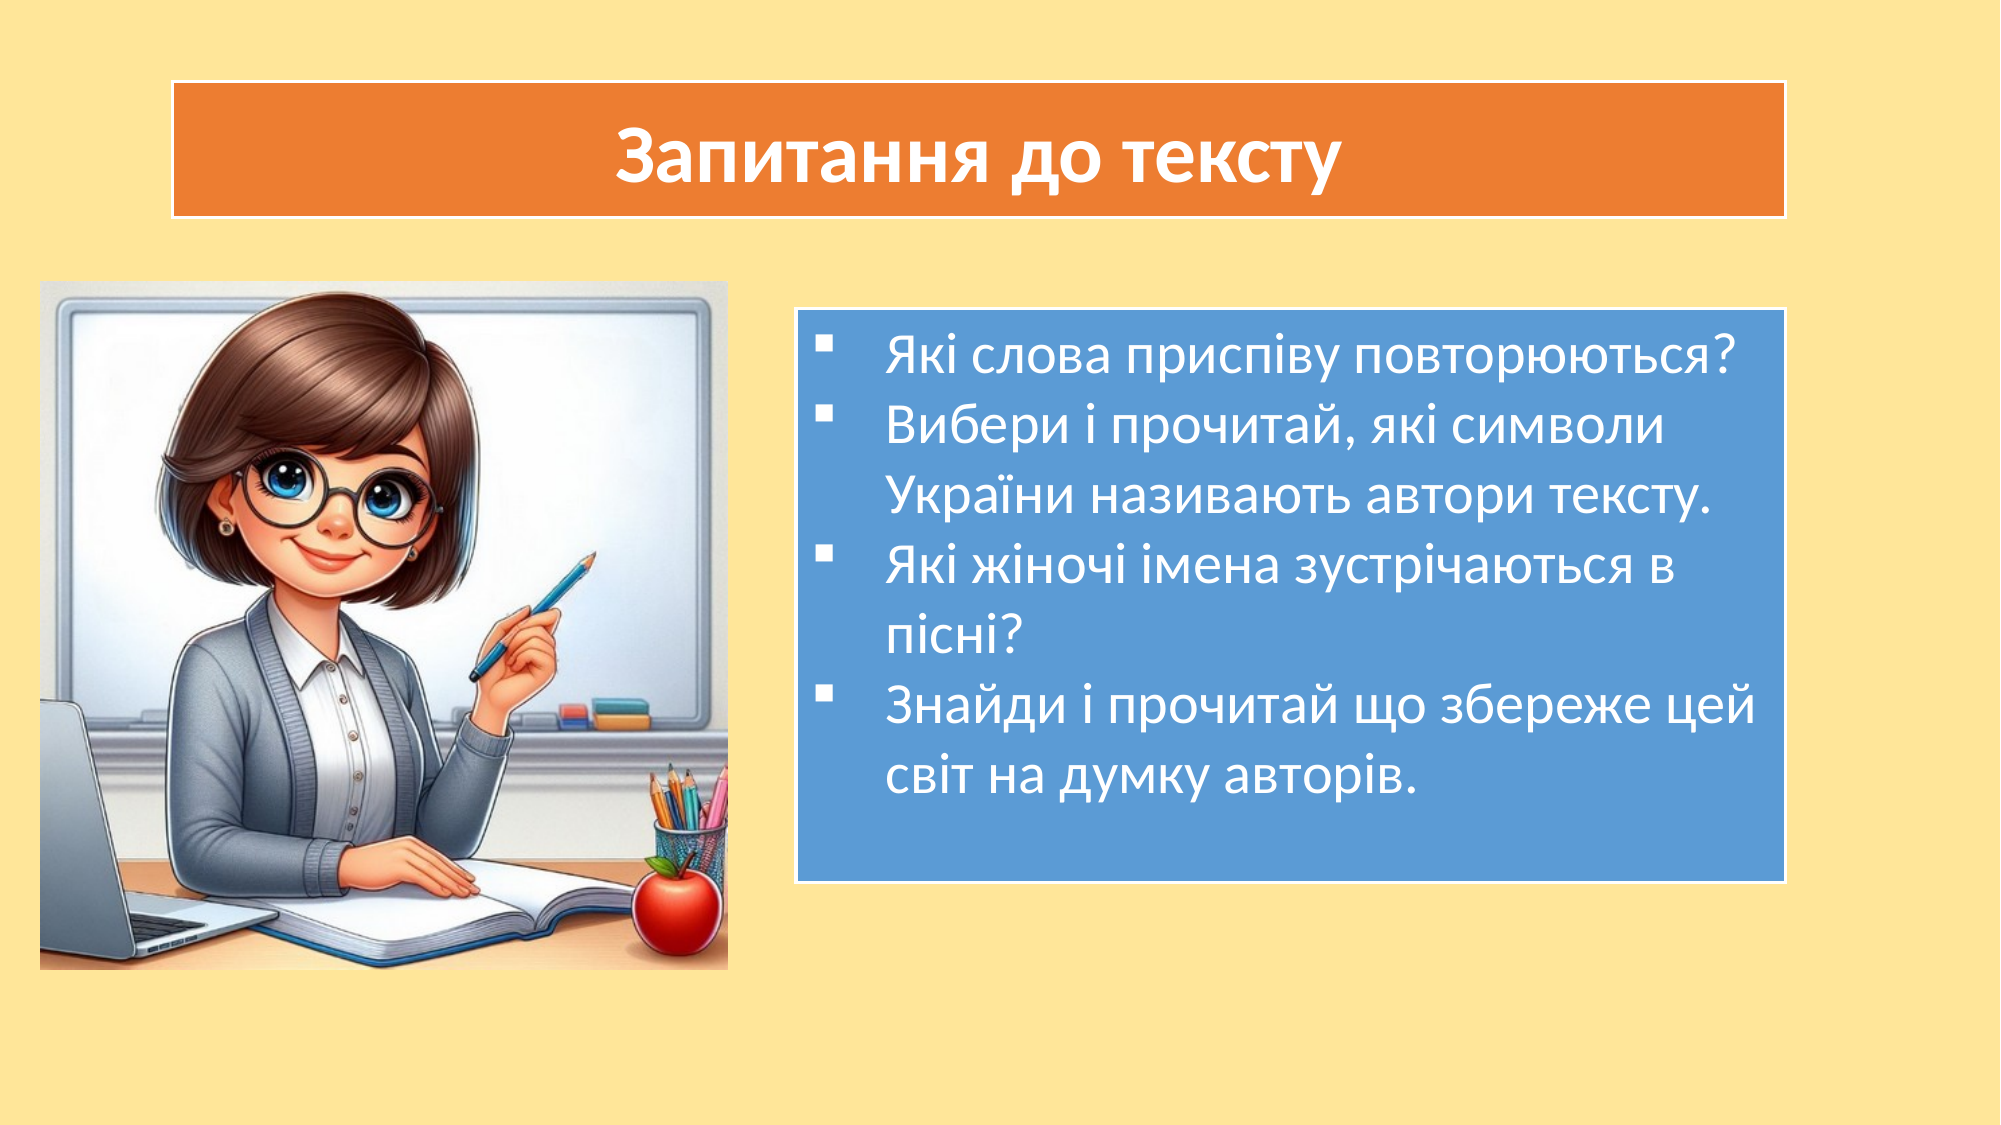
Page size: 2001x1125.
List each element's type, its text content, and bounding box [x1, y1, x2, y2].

text_box Які слова приспіву повторюються? Вибери і прочитай, які символи України називають автори тексту. Які жіночі імена зустрічаються в пісні? Знайди і прочитай що збереже цей світ на думку авторів. [794, 307, 1787, 884]
picture [40, 281, 729, 970]
text_box Запитання до тексту [171, 80, 1787, 219]
